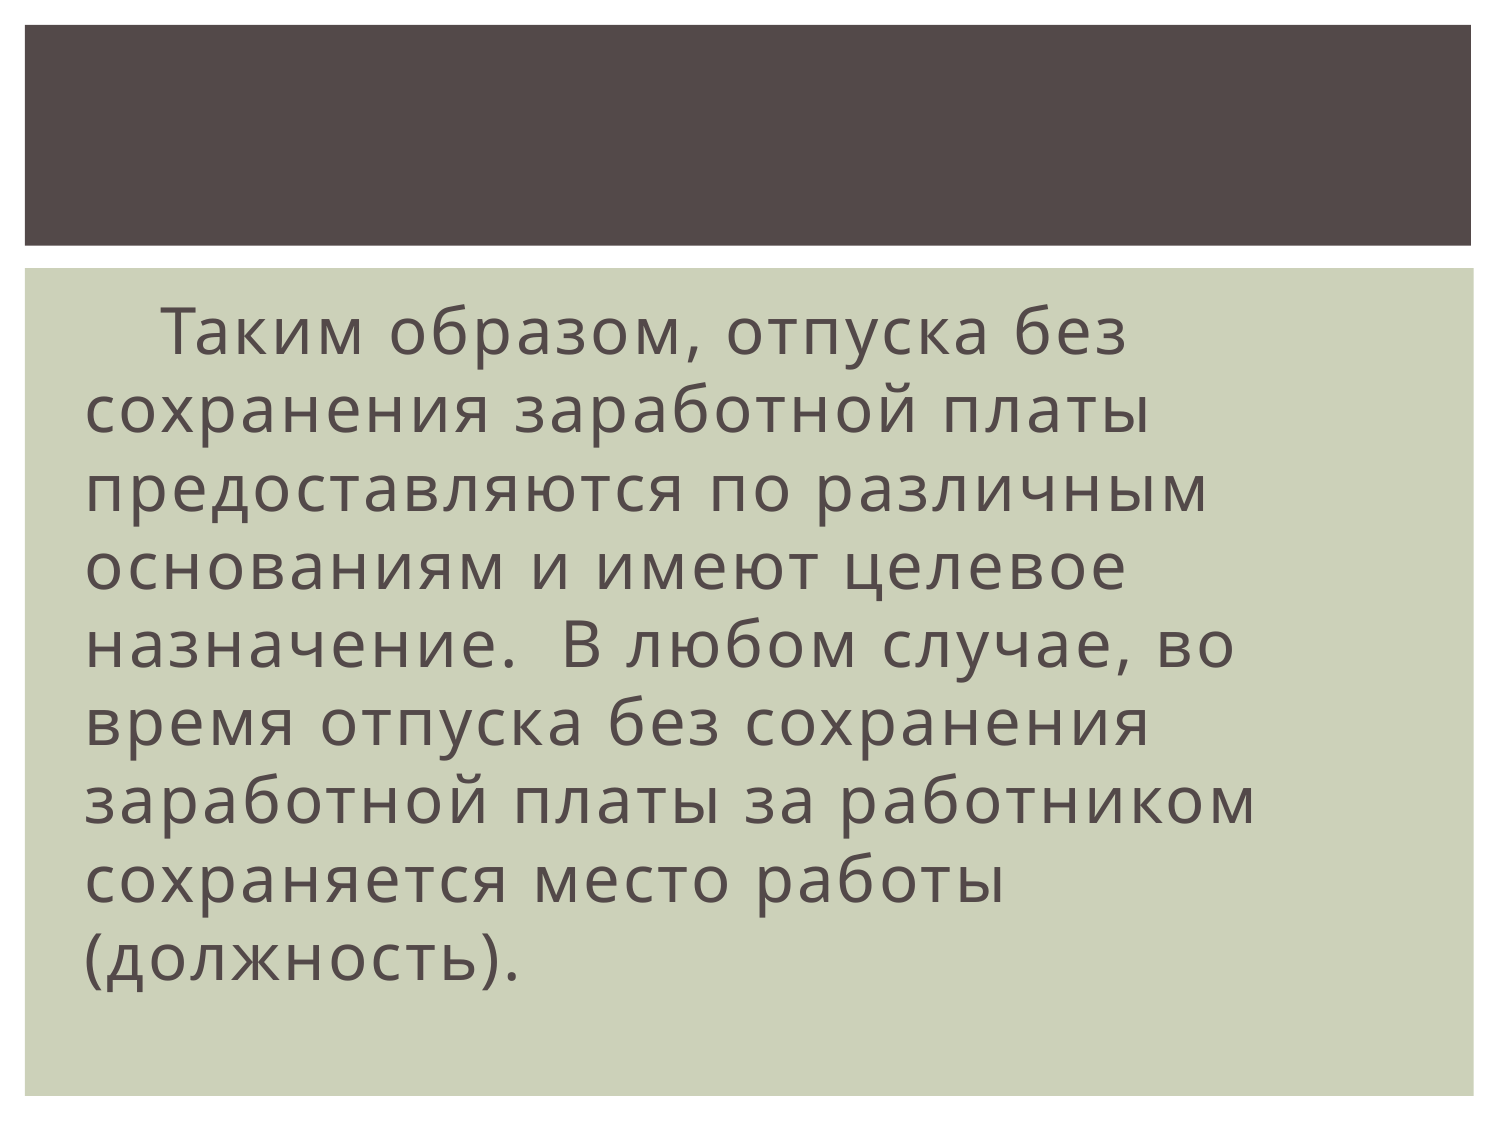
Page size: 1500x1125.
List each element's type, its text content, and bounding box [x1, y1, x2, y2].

list Таким образом, отпуска без сохранения заработной платы предоставляются по различным основаниям и имеют целевое назначение. В любом случае, во время отпуска без сохранения заработной платы за работником сохраняется место работы (должность). [62, 281, 1442, 1005]
